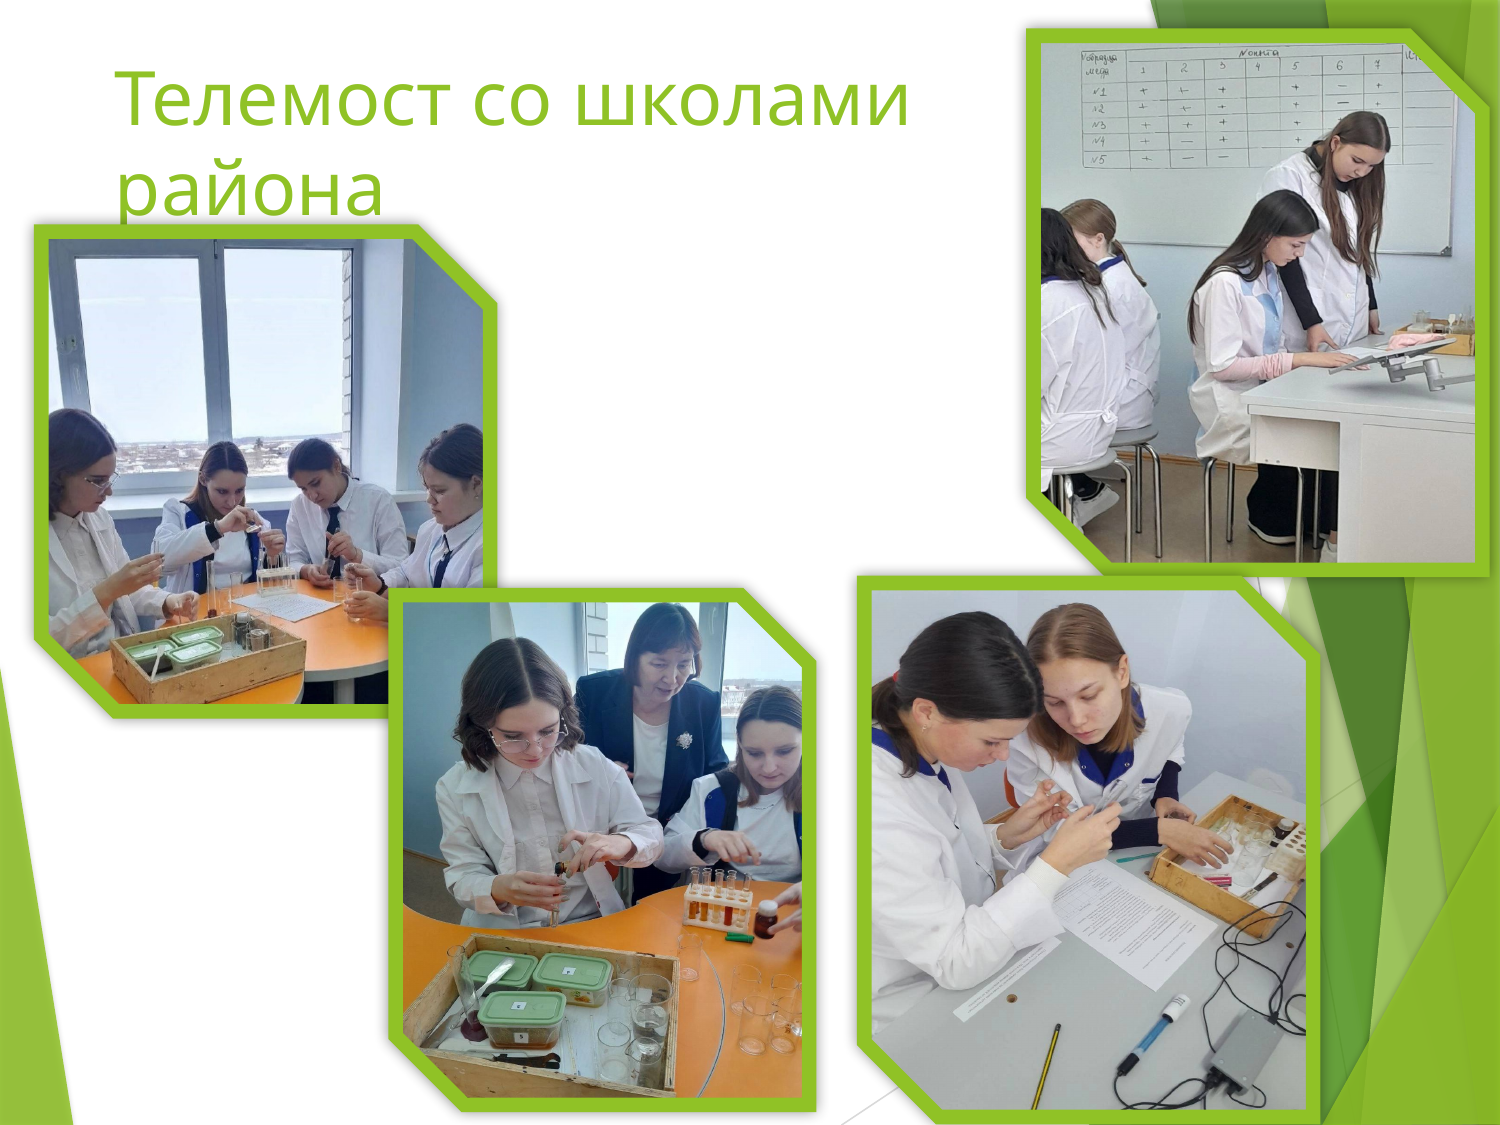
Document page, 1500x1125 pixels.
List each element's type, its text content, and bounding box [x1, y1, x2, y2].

picture [1032, 35, 1483, 571]
title Телемост со школами района [99, 42, 1016, 256]
picture [395, 594, 810, 1106]
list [40, 231, 491, 712]
picture [863, 582, 1314, 1118]
